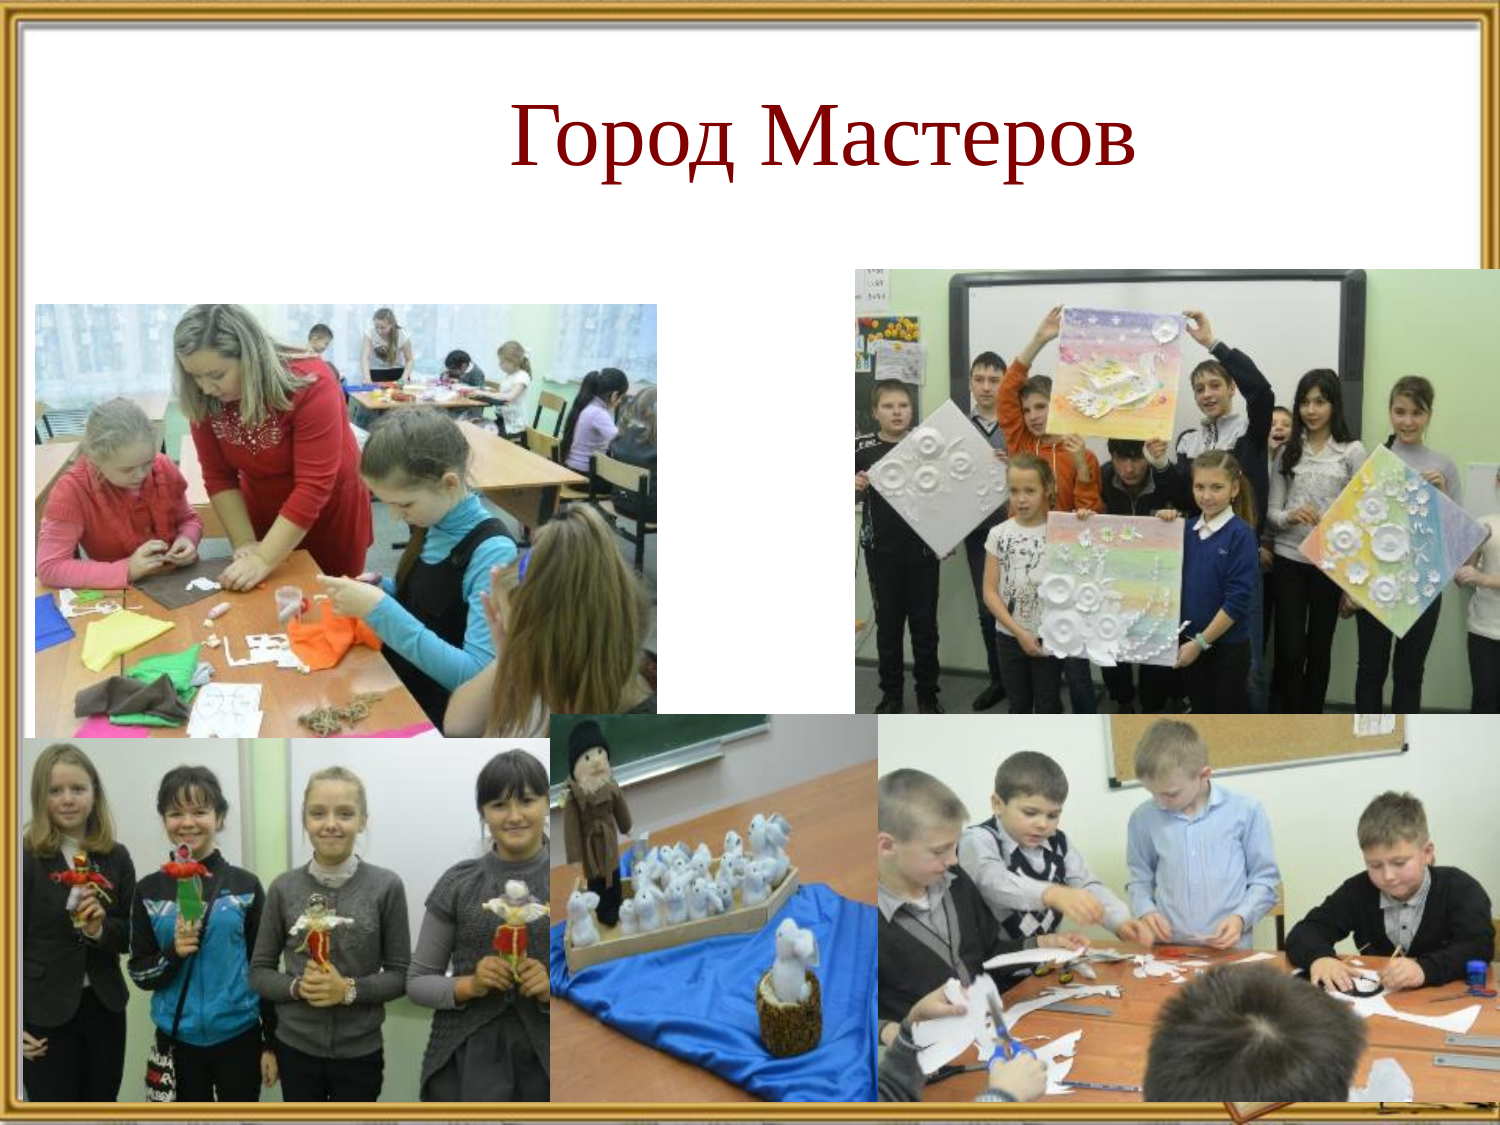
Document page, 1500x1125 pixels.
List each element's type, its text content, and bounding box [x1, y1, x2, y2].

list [34, 304, 657, 736]
title Город Мастеров [281, 70, 1367, 188]
picture [0, 0, 1500, 1125]
